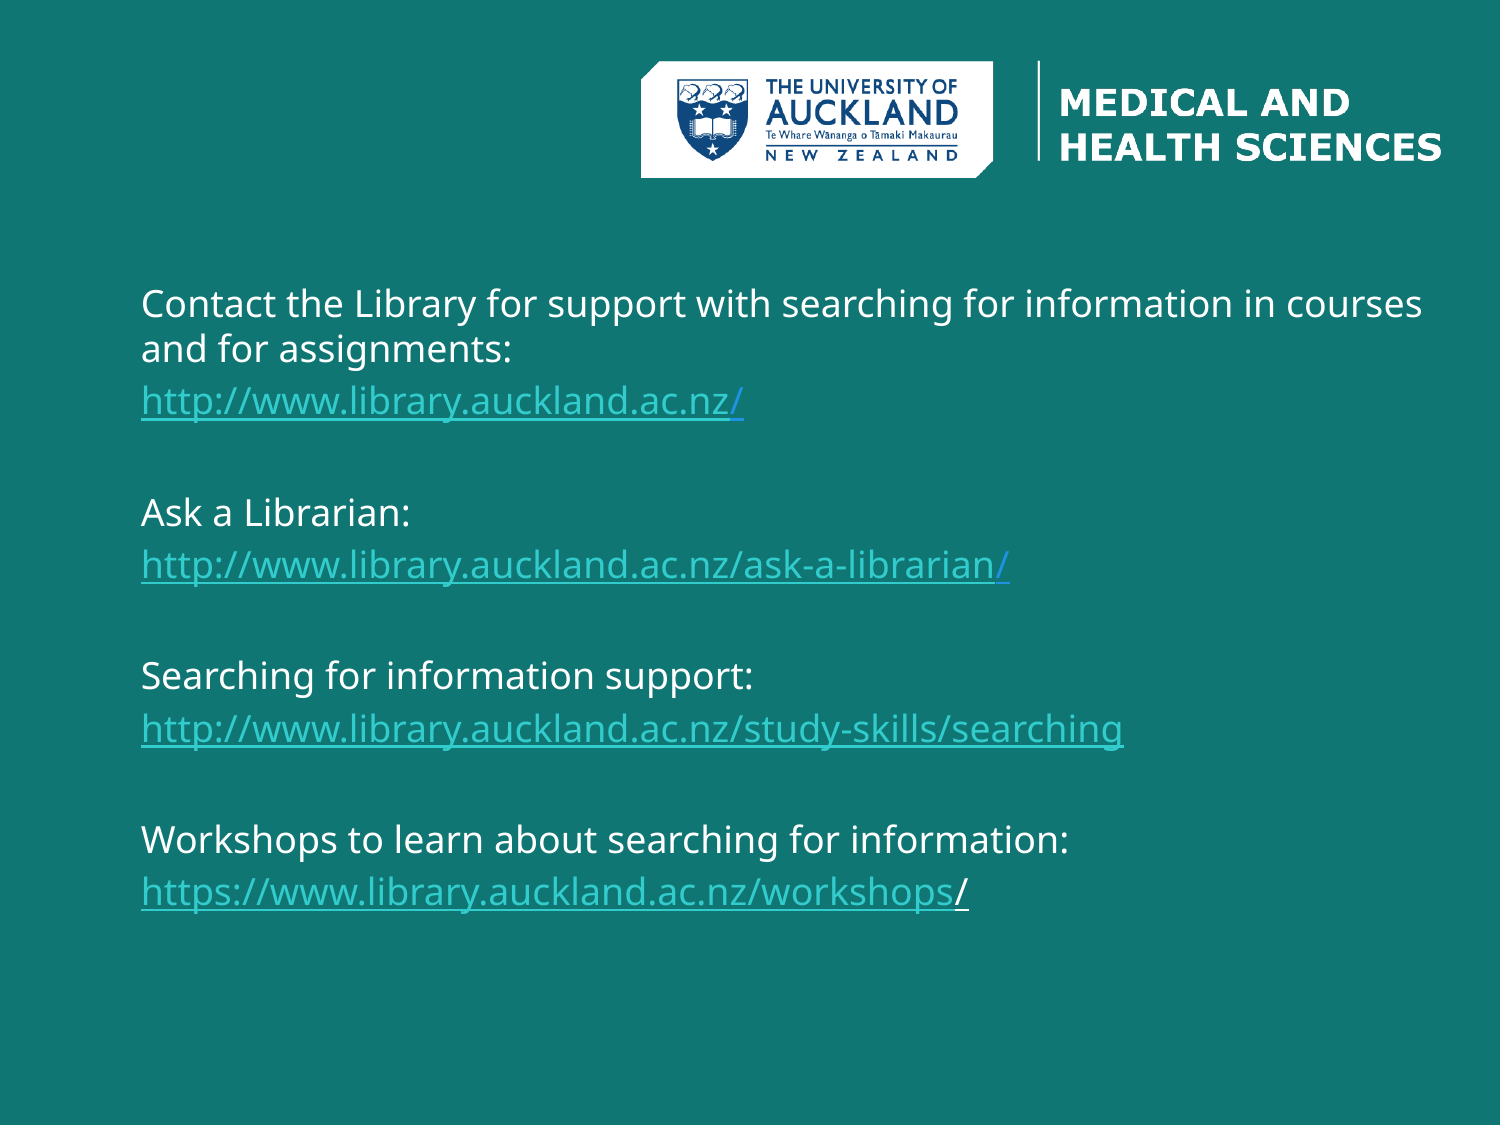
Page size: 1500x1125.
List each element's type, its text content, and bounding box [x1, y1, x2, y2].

picture [641, 60, 1441, 178]
list Contact the Library for support with searching for information in courses and for assignments: http://www.library.auckland.ac.nz/ Ask a Librarian: http://www.library.auckland.ac.nz/ask-a-librarian/ Searching for information support: http://www.library.auckland.ac.nz/study-skills/searching Workshops to learn about searching for information: https://www.library.auckland.ac.nz/workshops/ [126, 457, 1443, 979]
